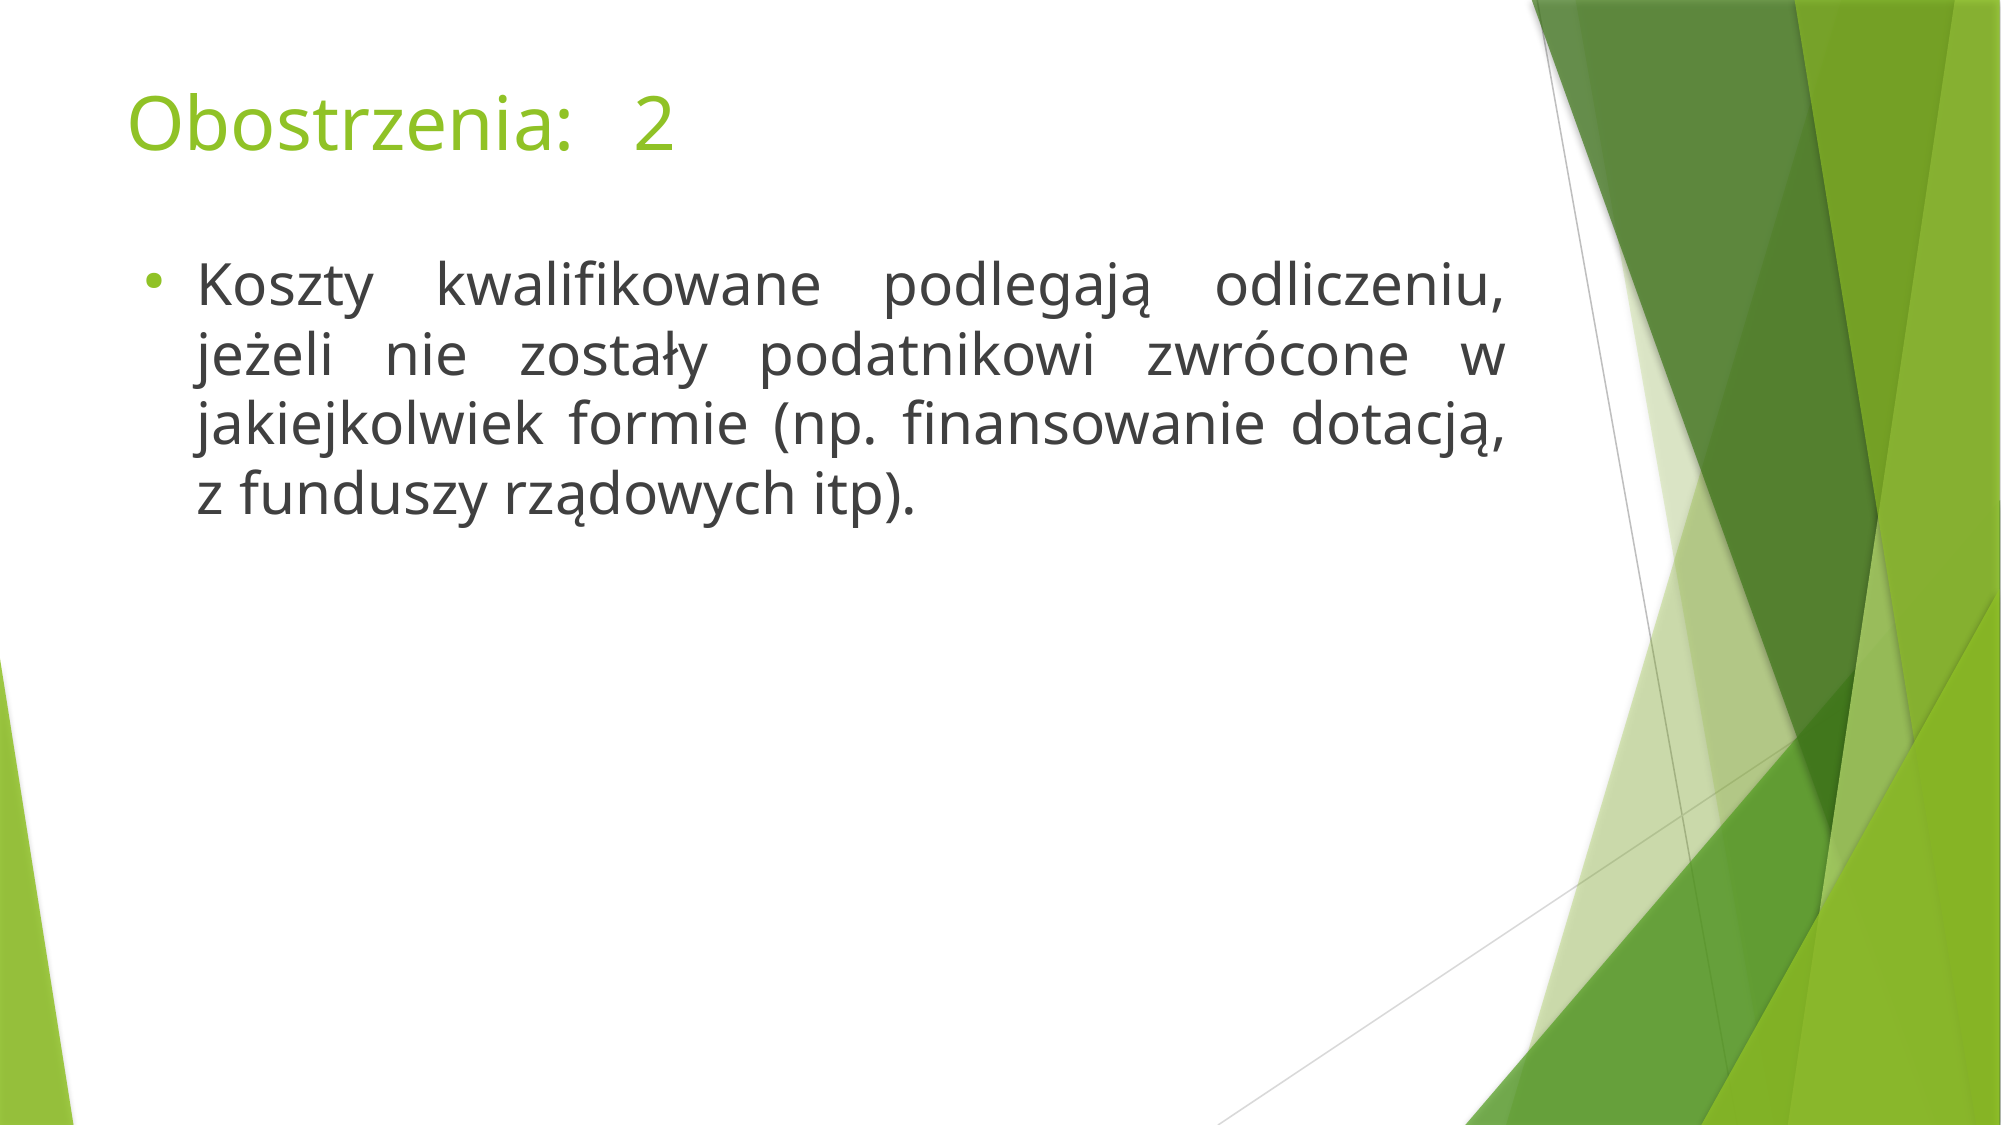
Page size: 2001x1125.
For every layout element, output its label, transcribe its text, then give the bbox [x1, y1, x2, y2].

list Koszty kwalifikowane podlegają odliczeniu, jeżeli nie zostały podatnikowi zwrócone w jakiejkolwiek formie (np. finansowanie dotacją, z funduszy rządowych itp). [111, 239, 1522, 974]
title Obostrzenia: 2 [111, 67, 1522, 239]
